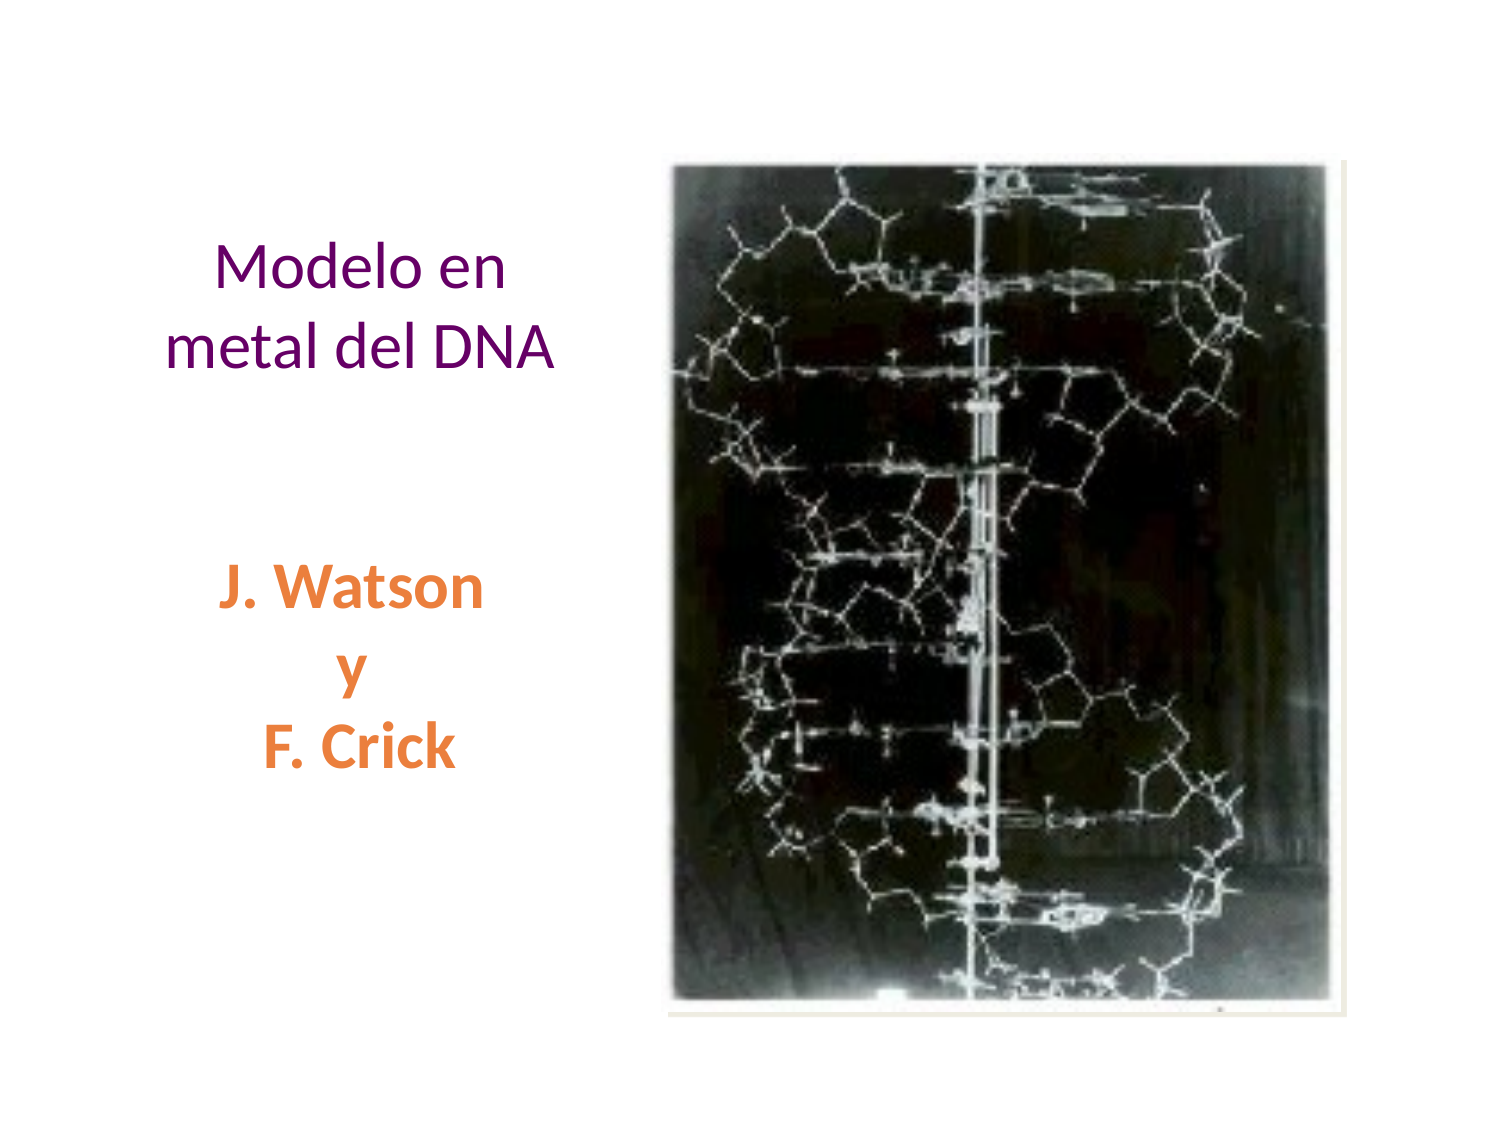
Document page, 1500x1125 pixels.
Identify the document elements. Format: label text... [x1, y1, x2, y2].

text_box Modelo en metal del DNA J. Watson y F. Crick [135, 214, 585, 870]
picture [661, 153, 1341, 1012]
